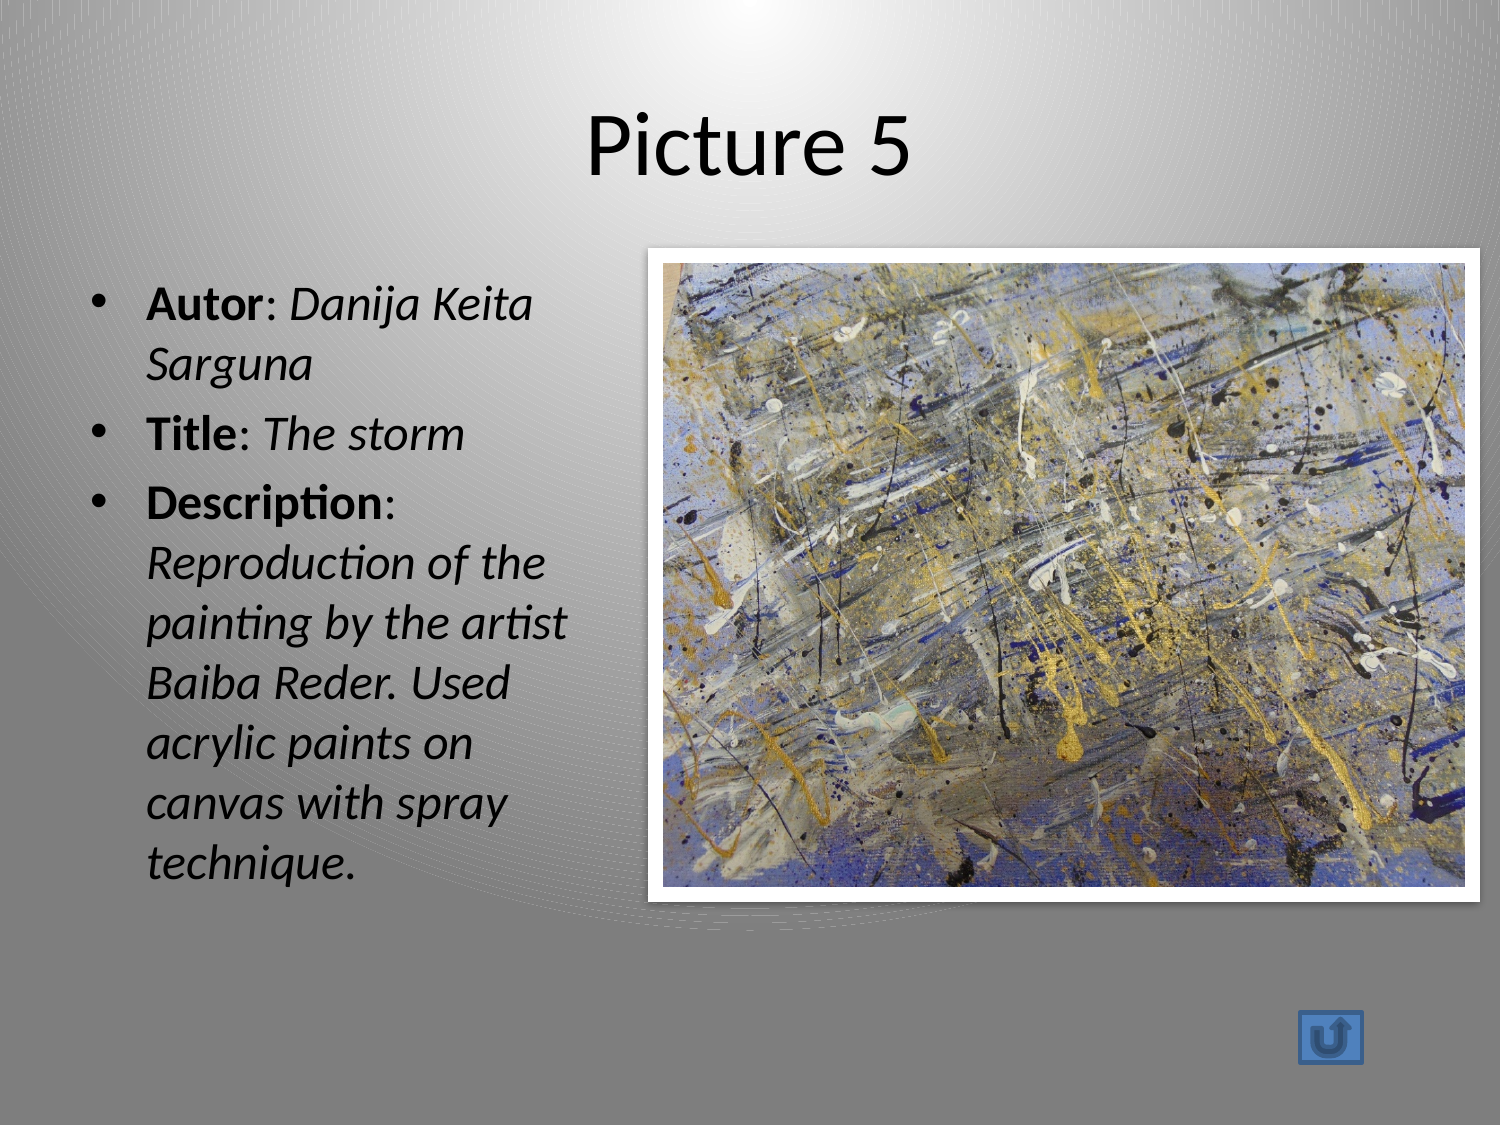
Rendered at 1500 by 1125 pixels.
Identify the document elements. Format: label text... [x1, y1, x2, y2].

picture [662, 262, 1466, 888]
text_box [1298, 1010, 1364, 1065]
title Picture 5 [75, 45, 1425, 233]
list Autor: Danija Keita Sarguna Title: The storm Description: Reproduction of the painting by the artist Baiba Reder. Used acrylic paints on canvas with spray technique. [75, 262, 638, 938]
